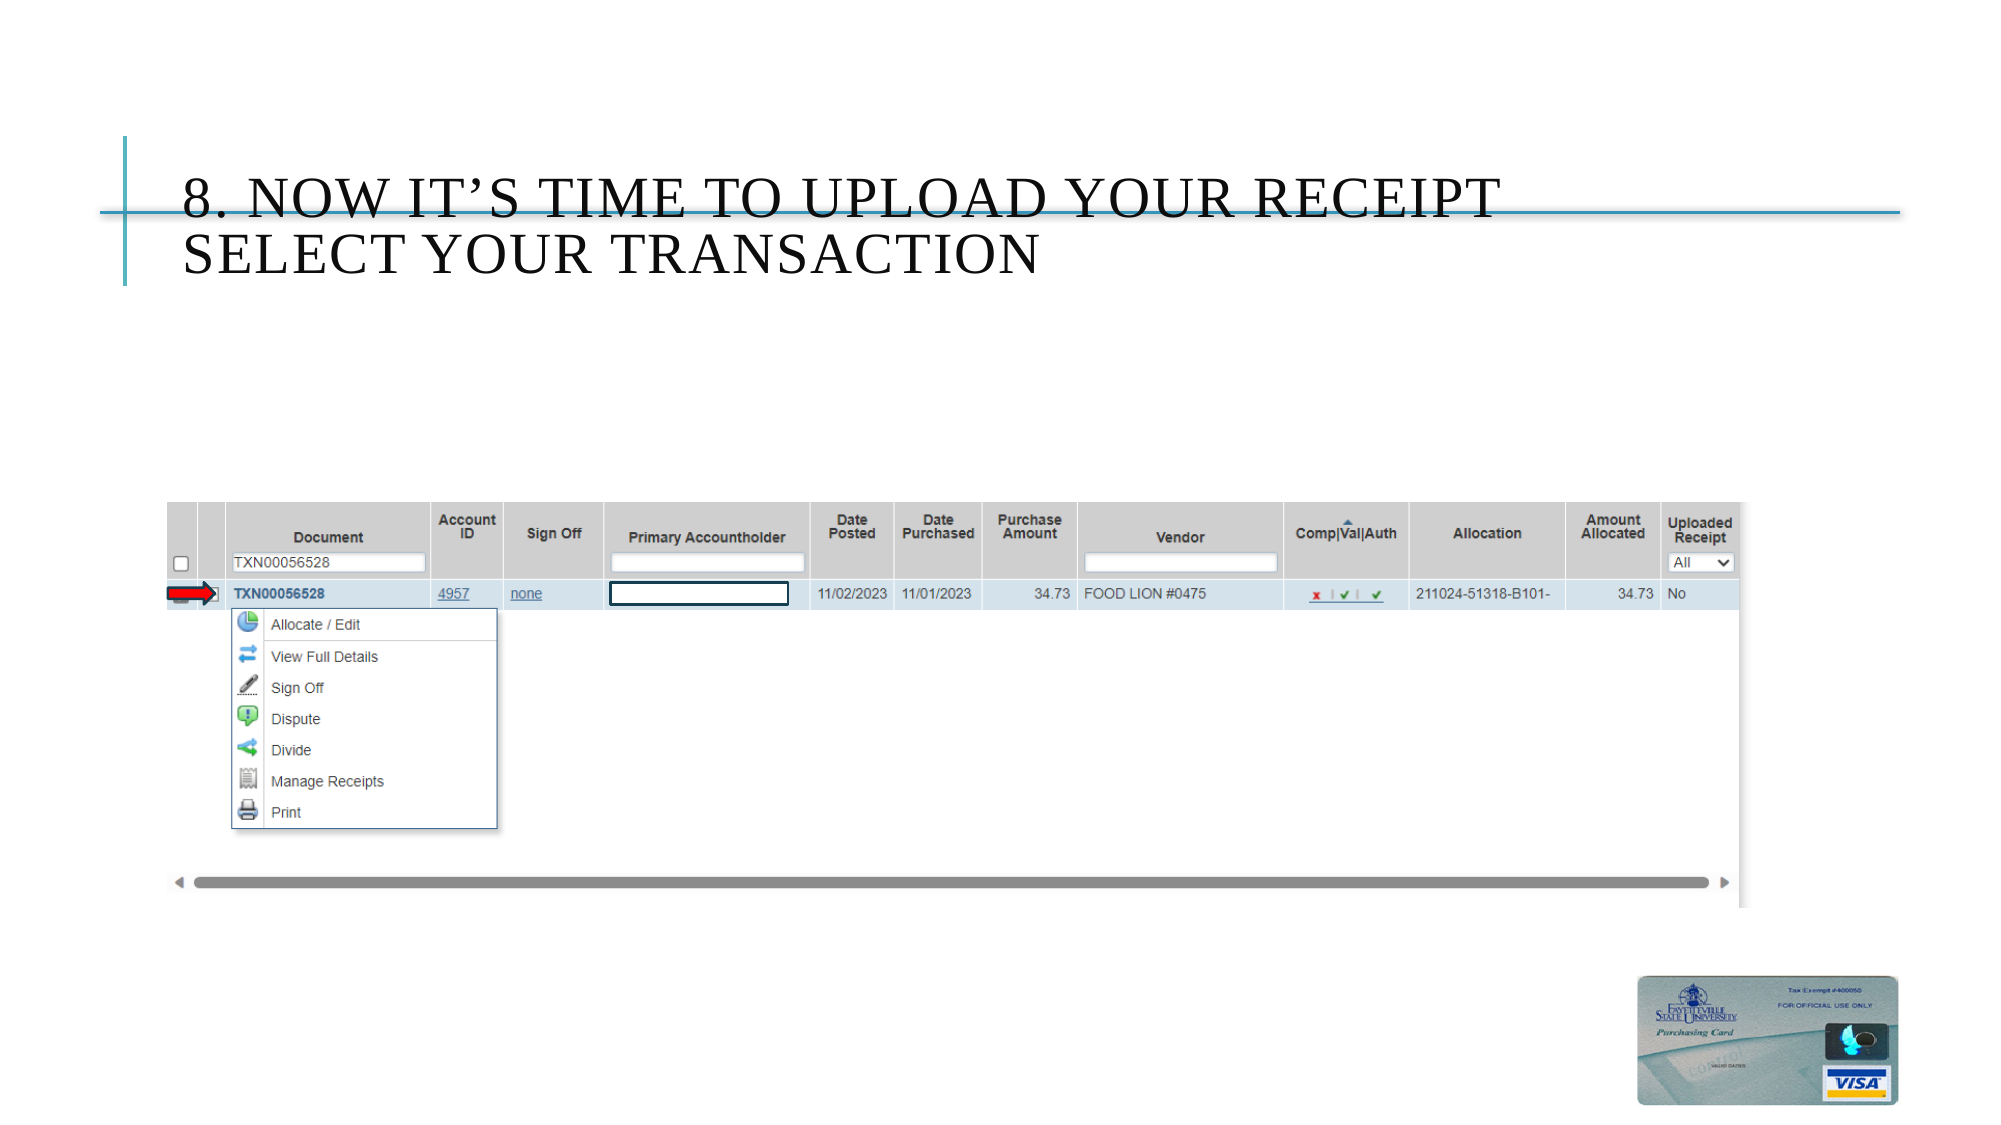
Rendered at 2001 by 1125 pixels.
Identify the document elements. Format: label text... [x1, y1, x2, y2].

title 8. Now it’s time to upload your receipt Select your transaction [167, 105, 1763, 352]
picture [1637, 970, 1904, 1106]
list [167, 502, 1763, 908]
